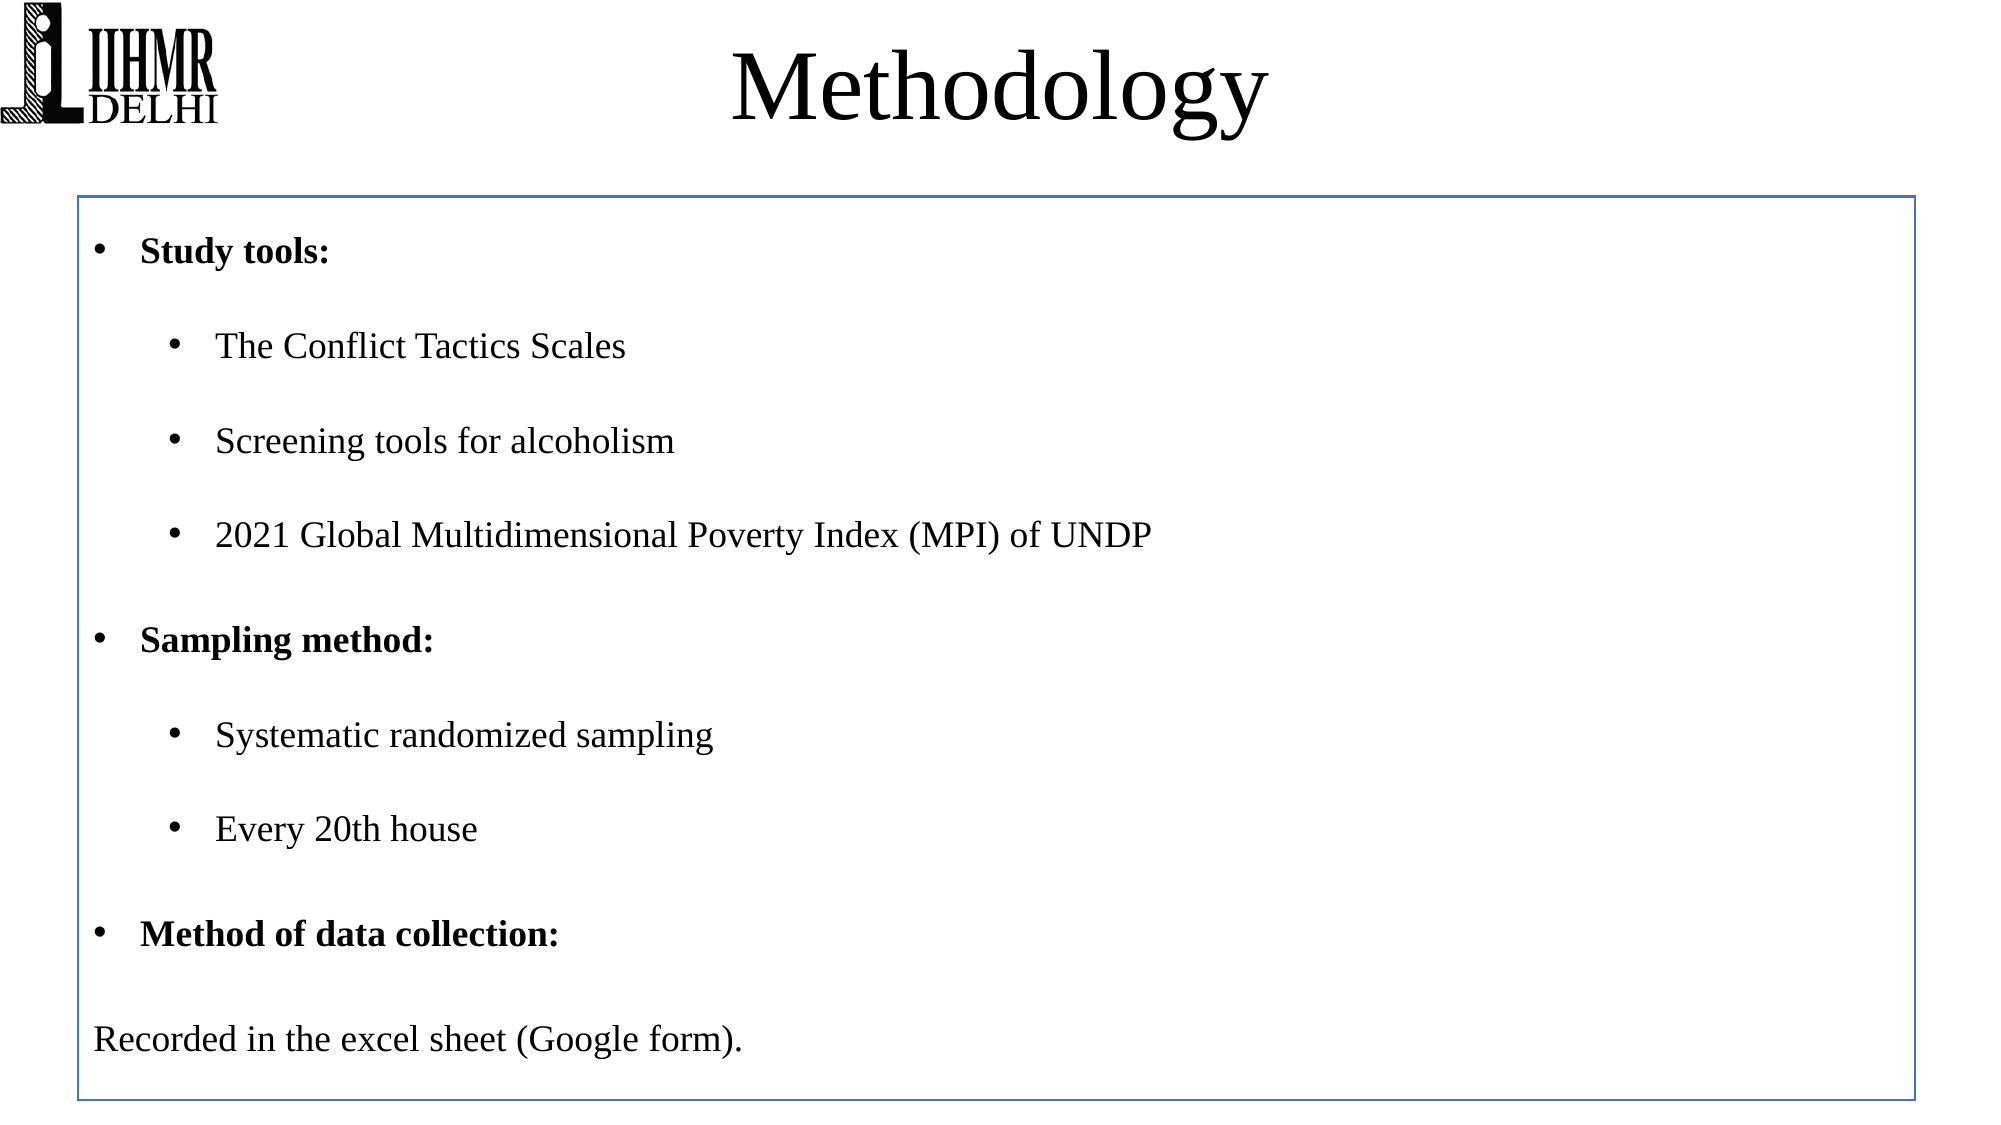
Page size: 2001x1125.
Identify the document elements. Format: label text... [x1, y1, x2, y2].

picture [0, 0, 231, 124]
title Methodology [327, 25, 1673, 149]
subtitle Study tools: The Conflict Tactics Scales Screening tools for alcoholism 2021 Global Multidimensional Poverty Index (MPI) of UNDP Sampling method: Systematic randomized sampling Every 20th house Method of data collection: Recorded in the excel sheet (Google form). [77, 195, 1916, 1101]
